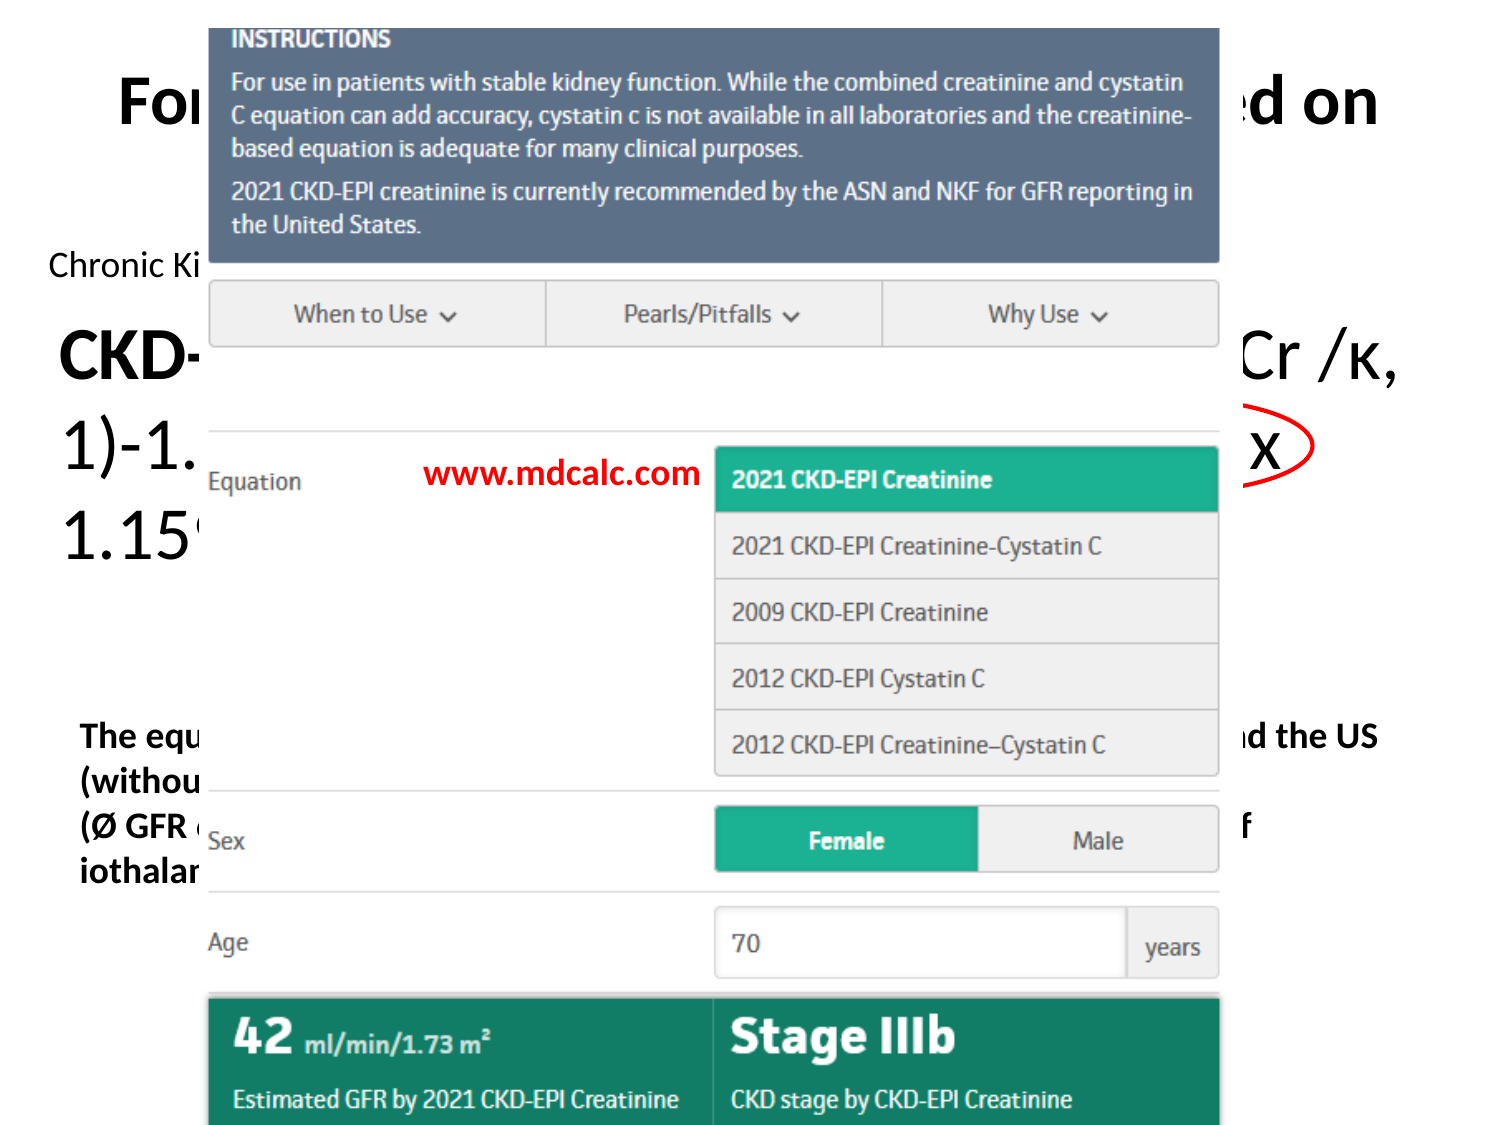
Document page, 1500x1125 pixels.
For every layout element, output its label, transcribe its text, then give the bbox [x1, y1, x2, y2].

text_box CKD-EPI =141 x min(SCr/κ, 1)α x max(SCr /κ, 1)-1.209 x 0.993Age x 1.018 [if female] x 1.159 [if Black] [44, 296, 193, 582]
text_box The equation was constructed by examining 12,150 individuals in the EU and the US (without CKD, with CKD, DM, TX patients, TX potential donors (Ø GFR 68mL / min / 1.73m2). Data were related to the urinary clearance of iothalamate. [1247, 704, 1440, 899]
text_box The equation was constructed by examining 12,150 individuals in the EU and the US (without CKD, with CKD, DM, TX patients, TX potential donors (Ø GFR 68mL / min / 1.73m2). Data were related to the urinary clearance of iothalamate. [64, 704, 193, 899]
title Formulas to estimate GFR (eGFR) based on PCr [1247, 45, 1425, 233]
text_box Chronic Kidney Disease Epidemiology Collaboration equation [33, 232, 193, 292]
picture [198, 28, 1243, 1125]
text_box [1247, 404, 1315, 488]
text_box CKD-EPI =141 x min(SCr/κ, 1)α x max(SCr /κ, 1)-1.209 x 0.993Age x 1.018 [if female] x 1.159 [if Black] [1247, 296, 1452, 582]
title Formulas to estimate GFR (eGFR) based on PCr [75, 45, 193, 232]
